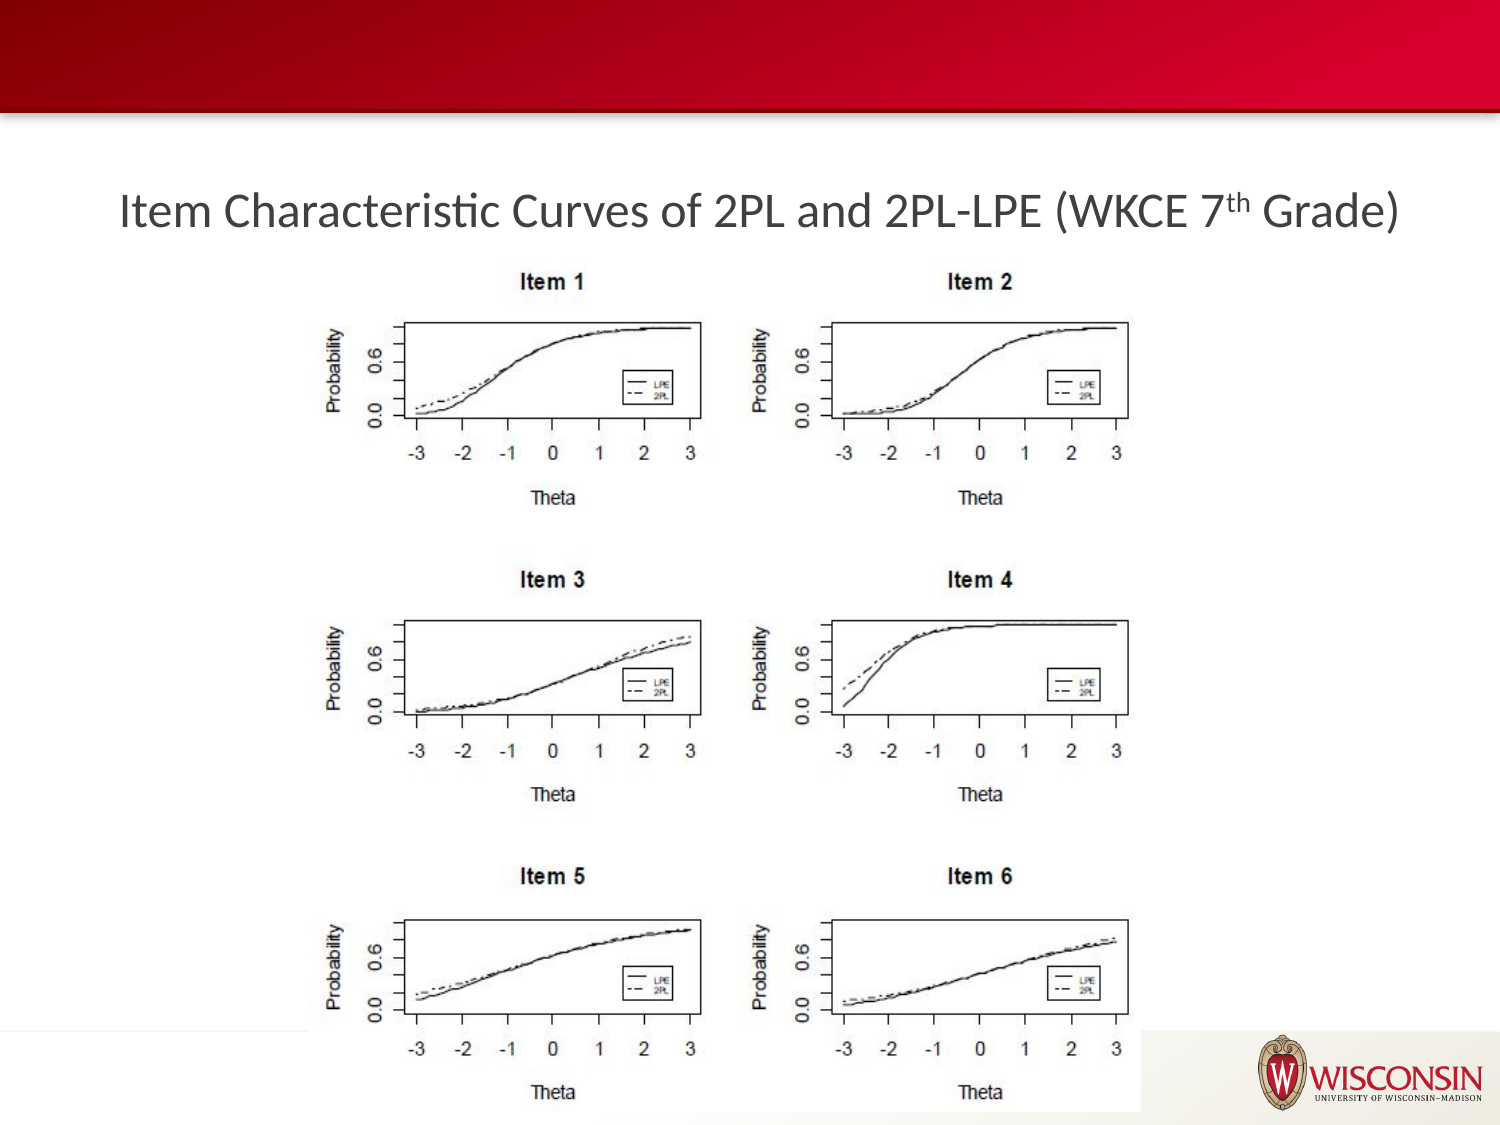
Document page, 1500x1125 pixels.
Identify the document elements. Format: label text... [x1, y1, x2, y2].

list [308, 259, 1141, 1112]
text_box Item Characteristic Curves of 2PL and 2PL-LPE (WKCE 7th Grade) [102, 170, 1418, 335]
picture [1258, 1033, 1484, 1111]
